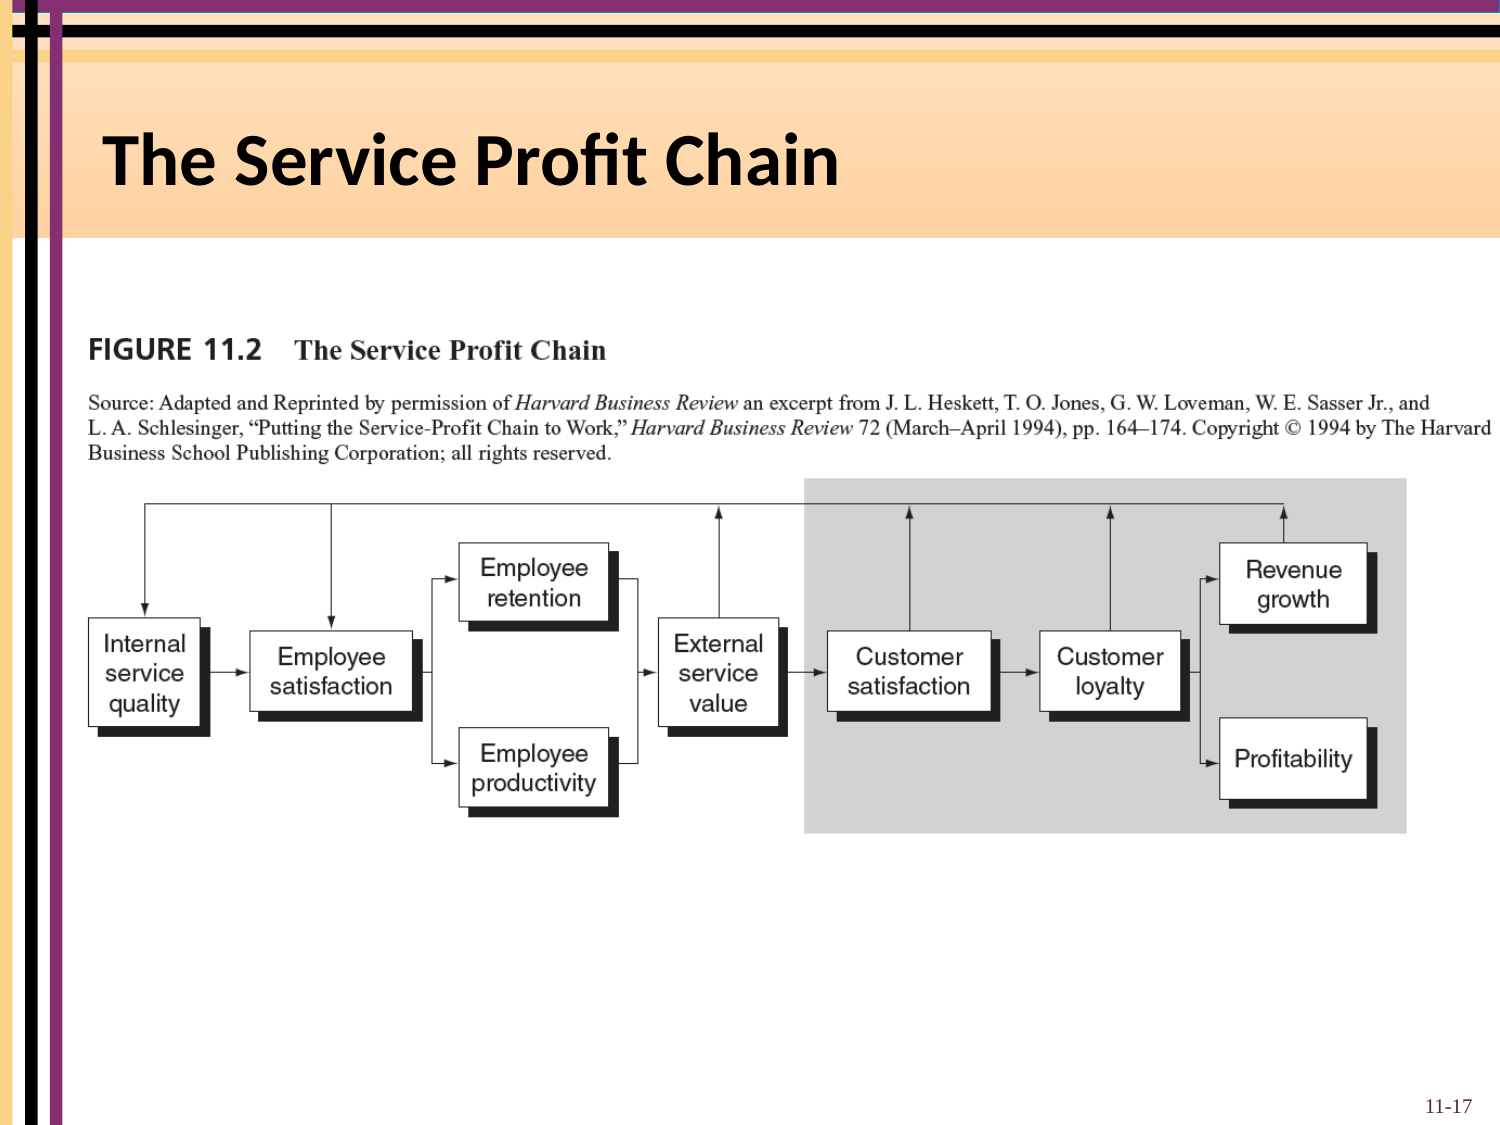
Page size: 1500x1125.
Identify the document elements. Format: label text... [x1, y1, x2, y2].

picture [74, 324, 1500, 838]
title The Service Profit Chain [87, 87, 1476, 238]
text_box 11-17 [1137, 1049, 1488, 1125]
